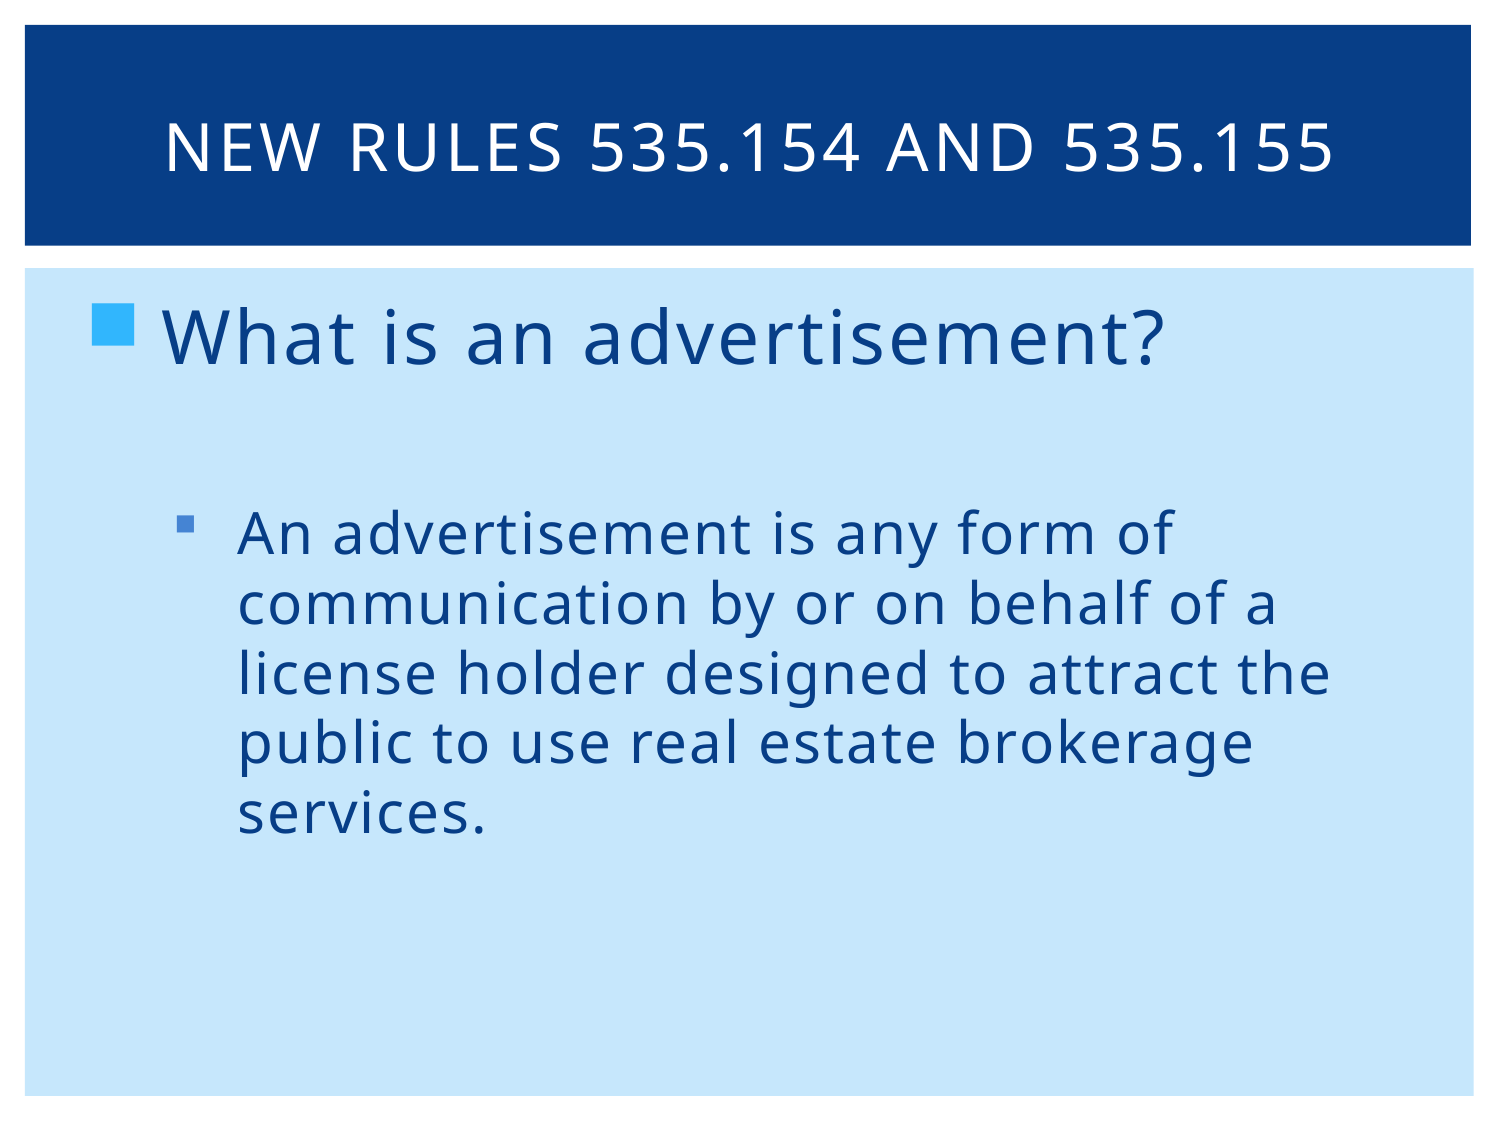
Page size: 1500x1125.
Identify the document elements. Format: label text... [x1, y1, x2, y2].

list What is an advertisement? An advertisement is any form of communication by or on behalf of a license holder designed to attract the public to use real estate brokerage services. [62, 281, 1442, 1005]
title New rules 535.154 and 535.155 [62, 58, 1438, 232]
